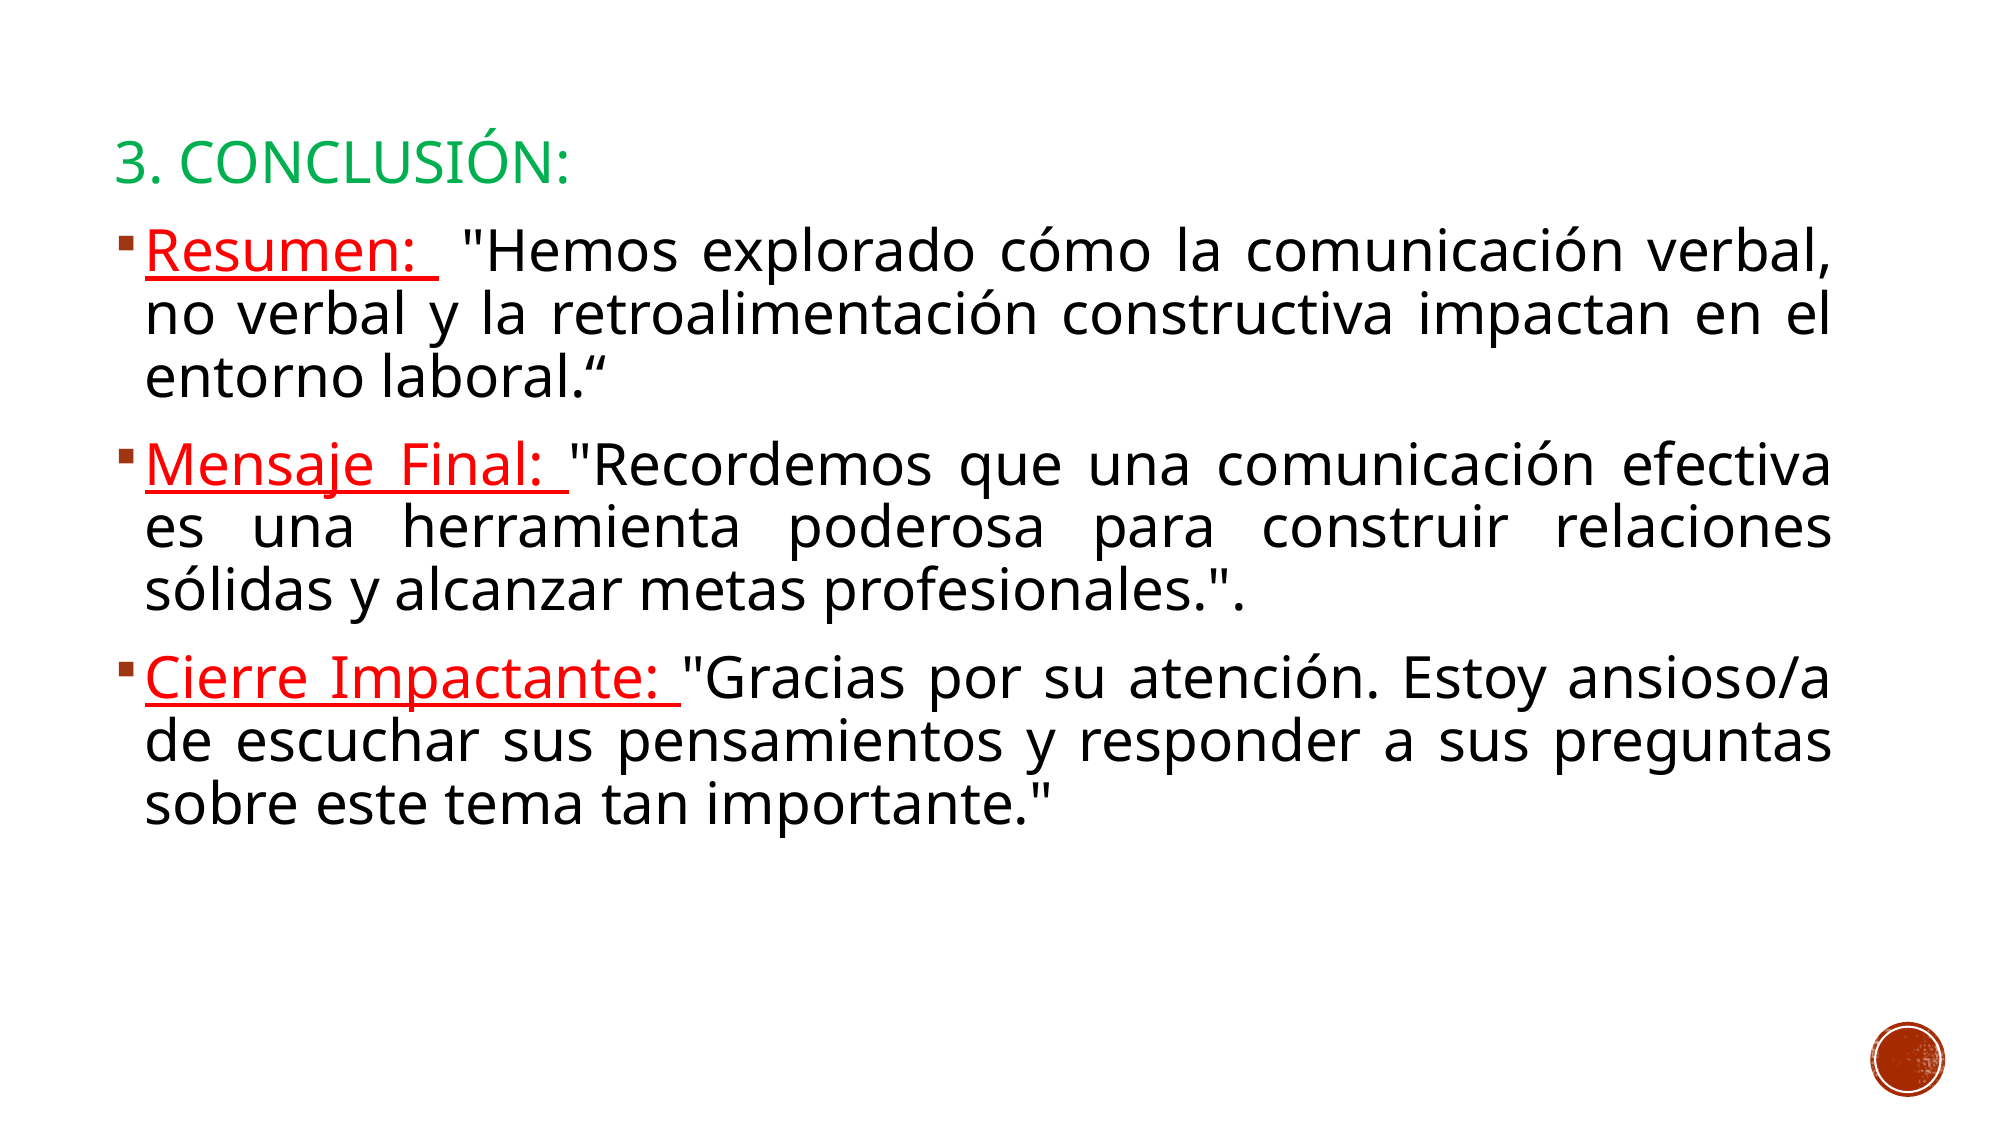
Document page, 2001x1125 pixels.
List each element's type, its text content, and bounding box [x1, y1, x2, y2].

list 3. CONCLUSIÓN: Resumen: "Hemos explorado cómo la comunicación verbal, no verbal y la retroalimentación constructiva impactan en el entorno laboral.“ Mensaje Final: "Recordemos que una comunicación efectiva es una herramienta poderosa para construir relaciones sólidas y alcanzar metas profesionales.". Cierre Impactante: "Gracias por su atención. Estoy ansioso/a de escuchar sus pensamientos y responder a sus preguntas sobre este tema tan importante." [99, 126, 1849, 1053]
